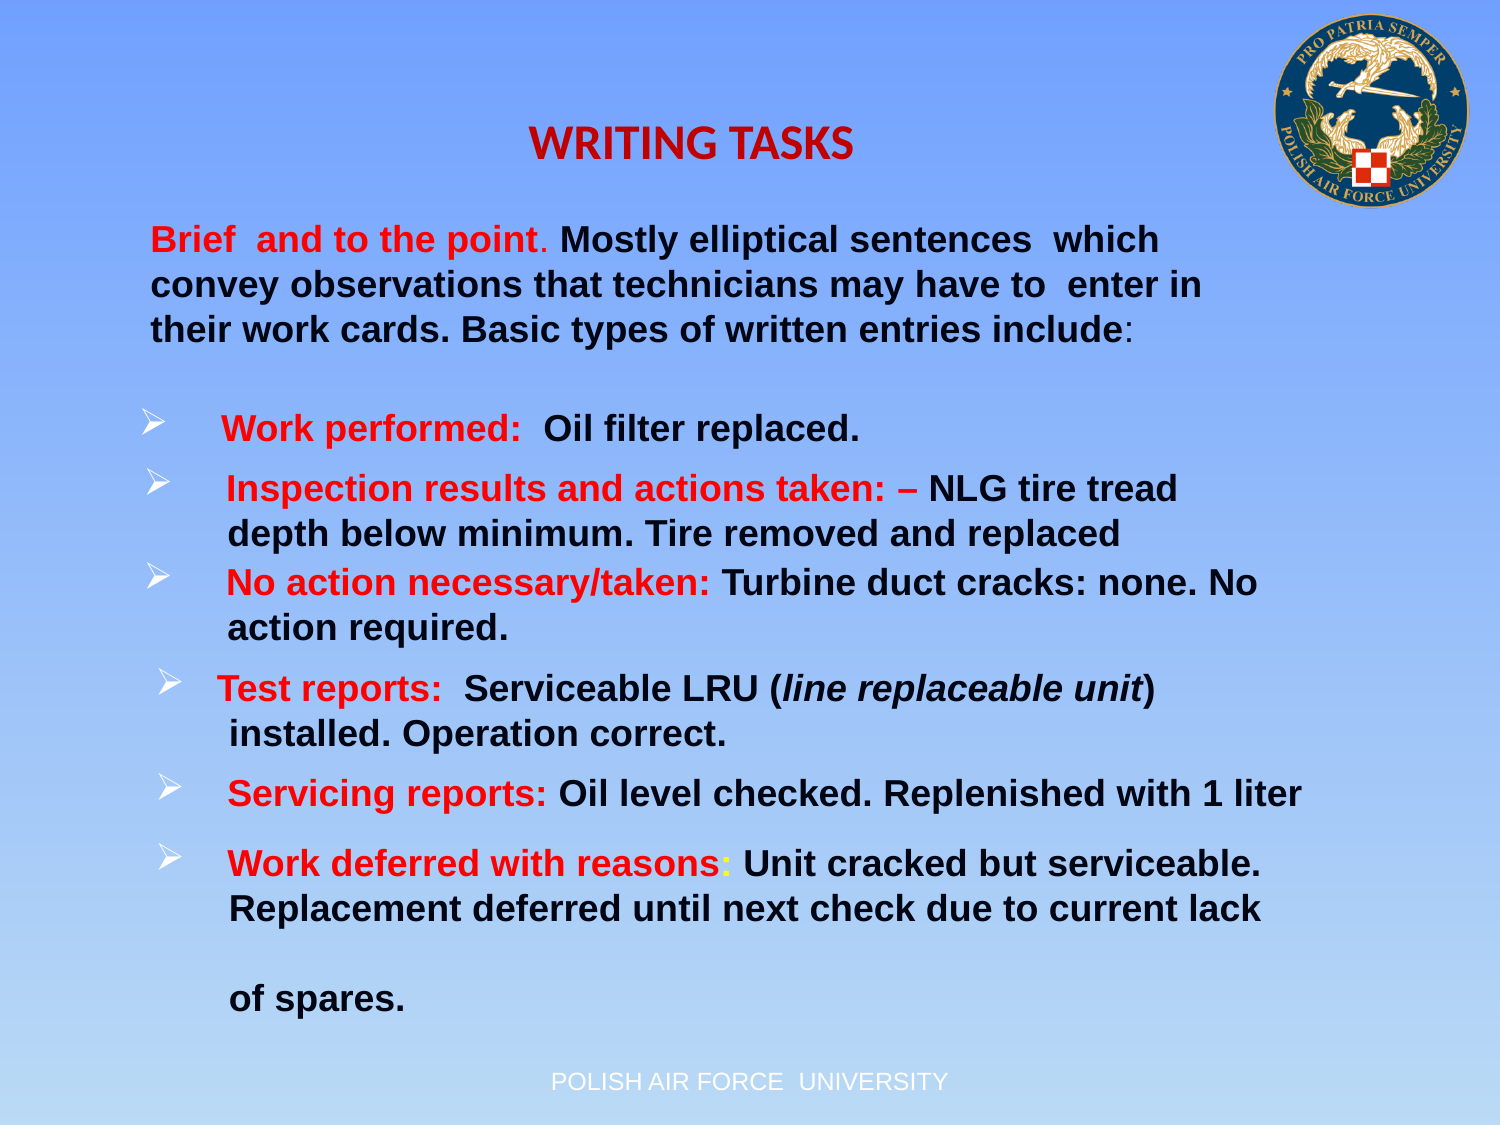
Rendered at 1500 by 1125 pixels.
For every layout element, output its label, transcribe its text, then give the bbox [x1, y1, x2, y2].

text_box WRITING TASKS [53, 101, 1257, 177]
picture [1262, 2, 1480, 220]
text_box Inspection results and actions taken: – NLG tire tread depth below minimum. Tire removed and replaced [128, 456, 1294, 550]
footer POLISH AIR FORCE UNIVERSITY [512, 1043, 988, 1104]
text_box Work performed: Oil filter replaced. [123, 397, 1270, 457]
text_box [71, 937, 1443, 1043]
text_box Servicing reports: Oil level checked. Replenished with 1 liter [140, 761, 1412, 822]
text_box Work deferred with reasons: Unit cracked but serviceable. Replacement deferred until next check due to current lack of spares. [140, 831, 1287, 1027]
text_box Brief and to the point. Mostly elliptical sentences which convey observations that technicians may have to enter in their work cards. Basic types of written entries include: [135, 208, 1282, 358]
text_box No action necessary/taken: Turbine duct cracks: none. No action required. [128, 550, 1294, 656]
text_box Test reports: Serviceable LRU (line replaceable unit) installed. Operation correct. [140, 656, 1299, 761]
